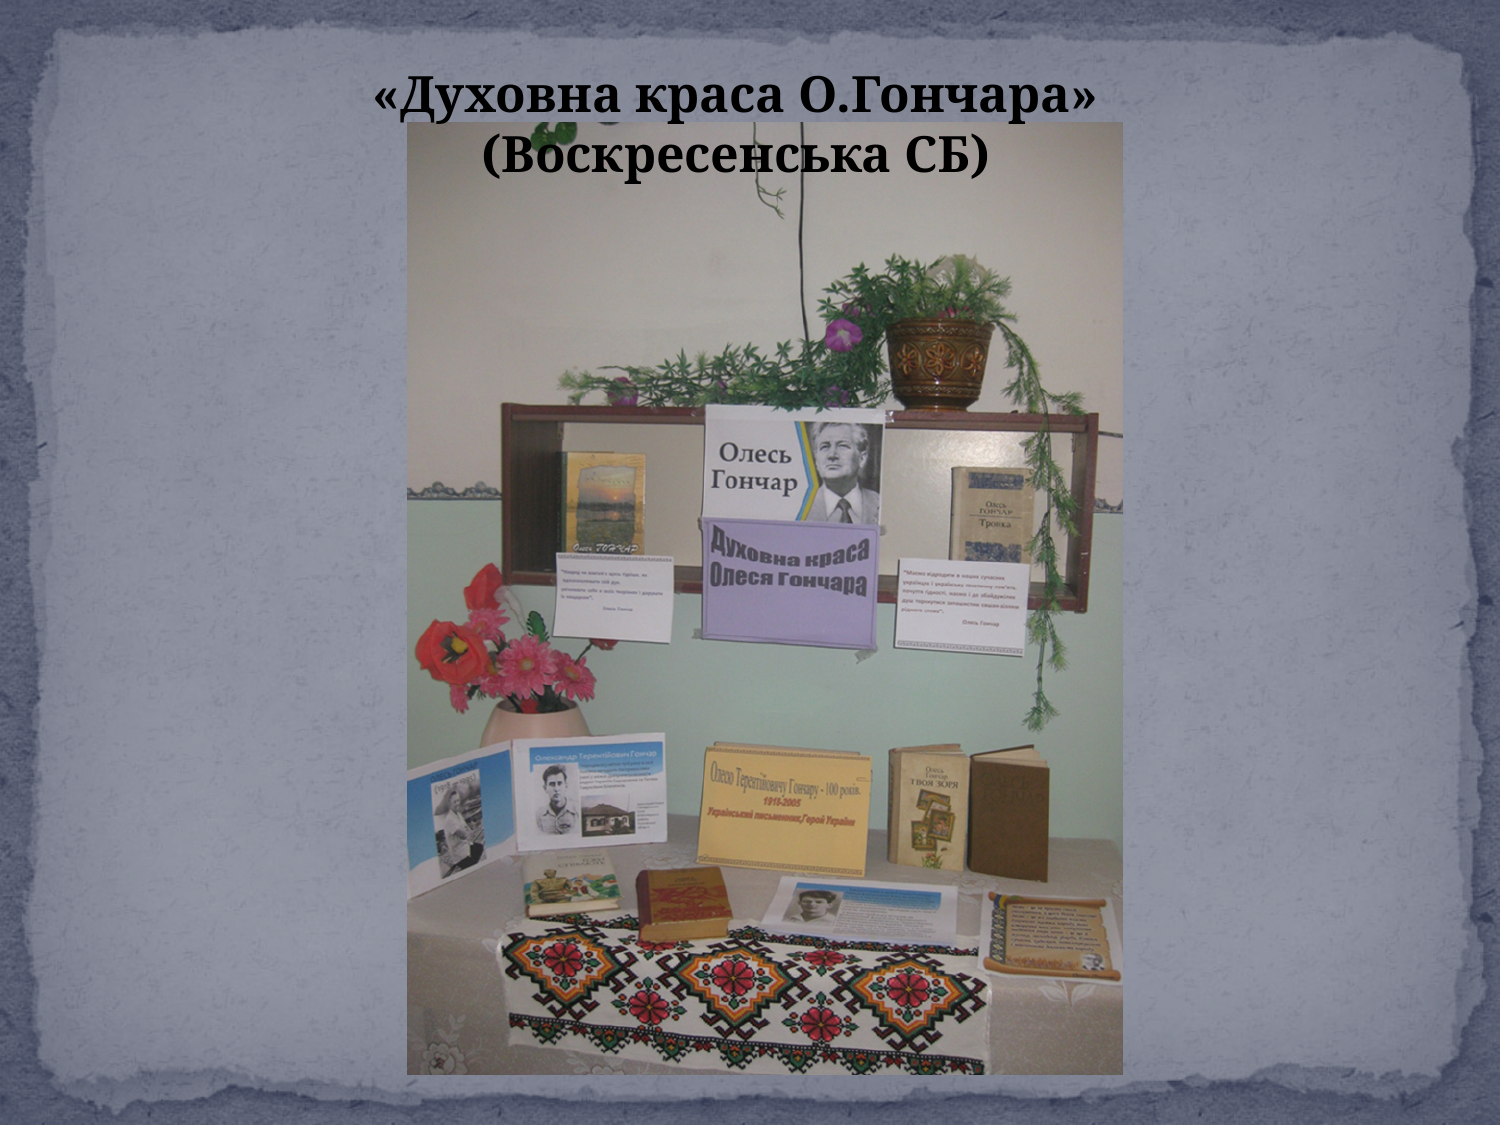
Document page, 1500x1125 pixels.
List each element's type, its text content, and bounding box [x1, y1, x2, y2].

text_box «Духовна краса О.Гончара» (Воскресенська СБ) [289, 54, 1170, 190]
picture [407, 124, 1123, 1075]
